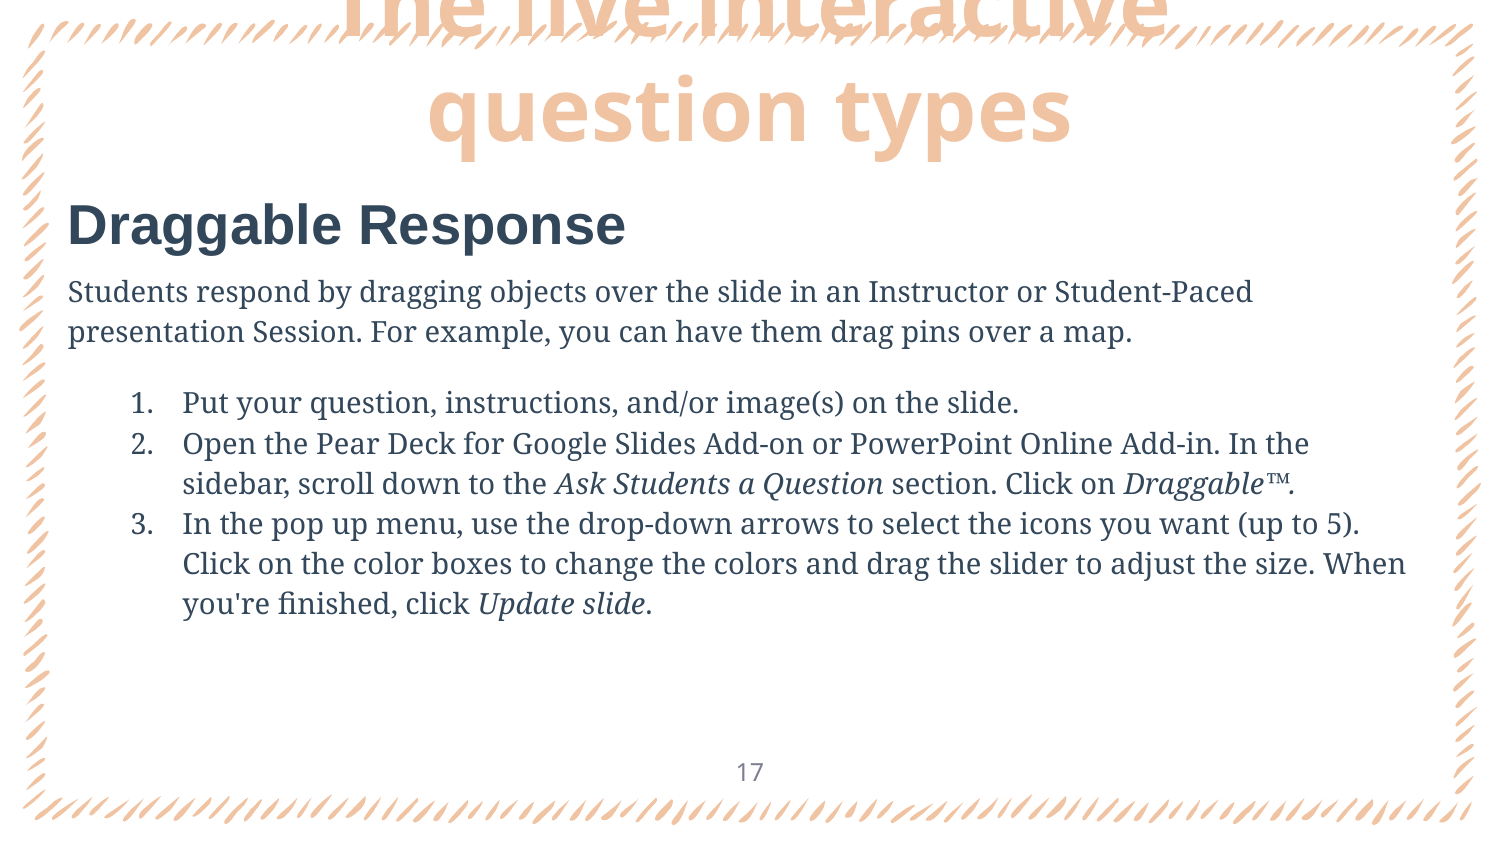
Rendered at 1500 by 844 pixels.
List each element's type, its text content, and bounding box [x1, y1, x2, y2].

slide_number ‹#› [0, 741, 1500, 807]
text_box Draggable Response Students respond by dragging objects over the slide in an Instructor or Student-Paced presentation Session. For example, you can have them drag pins over a map. Put your question, instructions, and/or image(s) on the slide. Open the Pear Deck for Google Slides Add-on or PowerPoint Online Add-in. In the sidebar, scroll down to the Ask Students a Question section. Click on Draggable™. In the pop up menu, use the drop-down arrows to select the icons you want (up to 5). Click on the color boxes to change the colors and drag the slider to adjust the size. When you're finished, click Update slide. [52, 162, 1426, 714]
title The five interactive question types [146, 33, 1354, 162]
